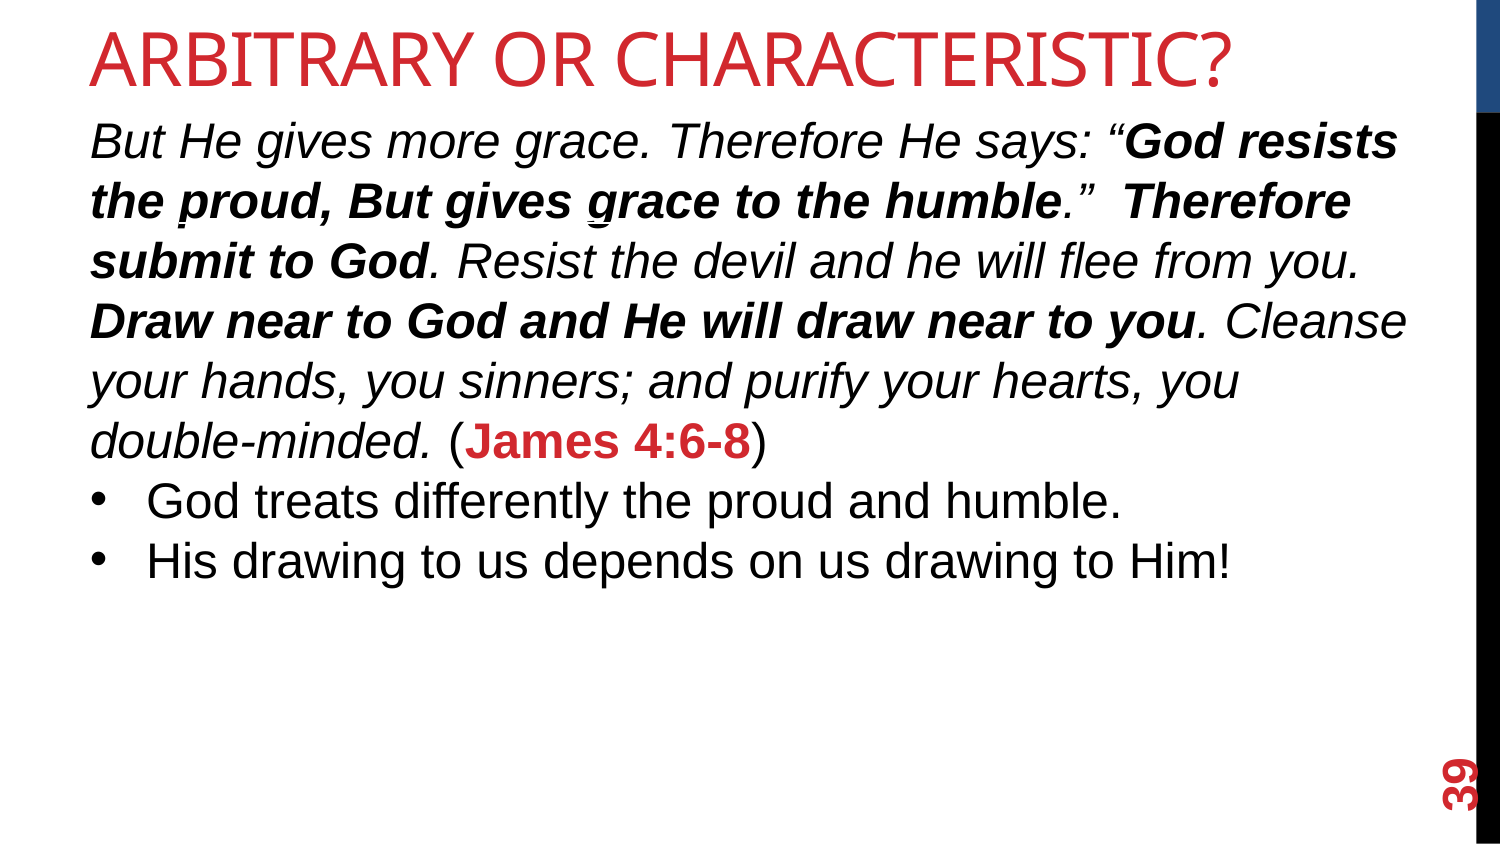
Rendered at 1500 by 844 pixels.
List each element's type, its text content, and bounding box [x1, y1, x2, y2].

text_box <number> [1427, 665, 1488, 828]
text_box Arbitrary or Characteristic? [75, 11, 1425, 101]
text_box But He gives more grace. Therefore He says: “God resists the proud, But gives grace to the humble.” Therefore submit to God. Resist the devil and he will flee from you. Draw near to God and He will draw near to you. Cleanse your hands, you sinners; and purify your hearts, you double-minded. (James 4:6-8) God treats differently the proud and humble. His drawing to us depends on us drawing to Him! [75, 101, 1425, 810]
